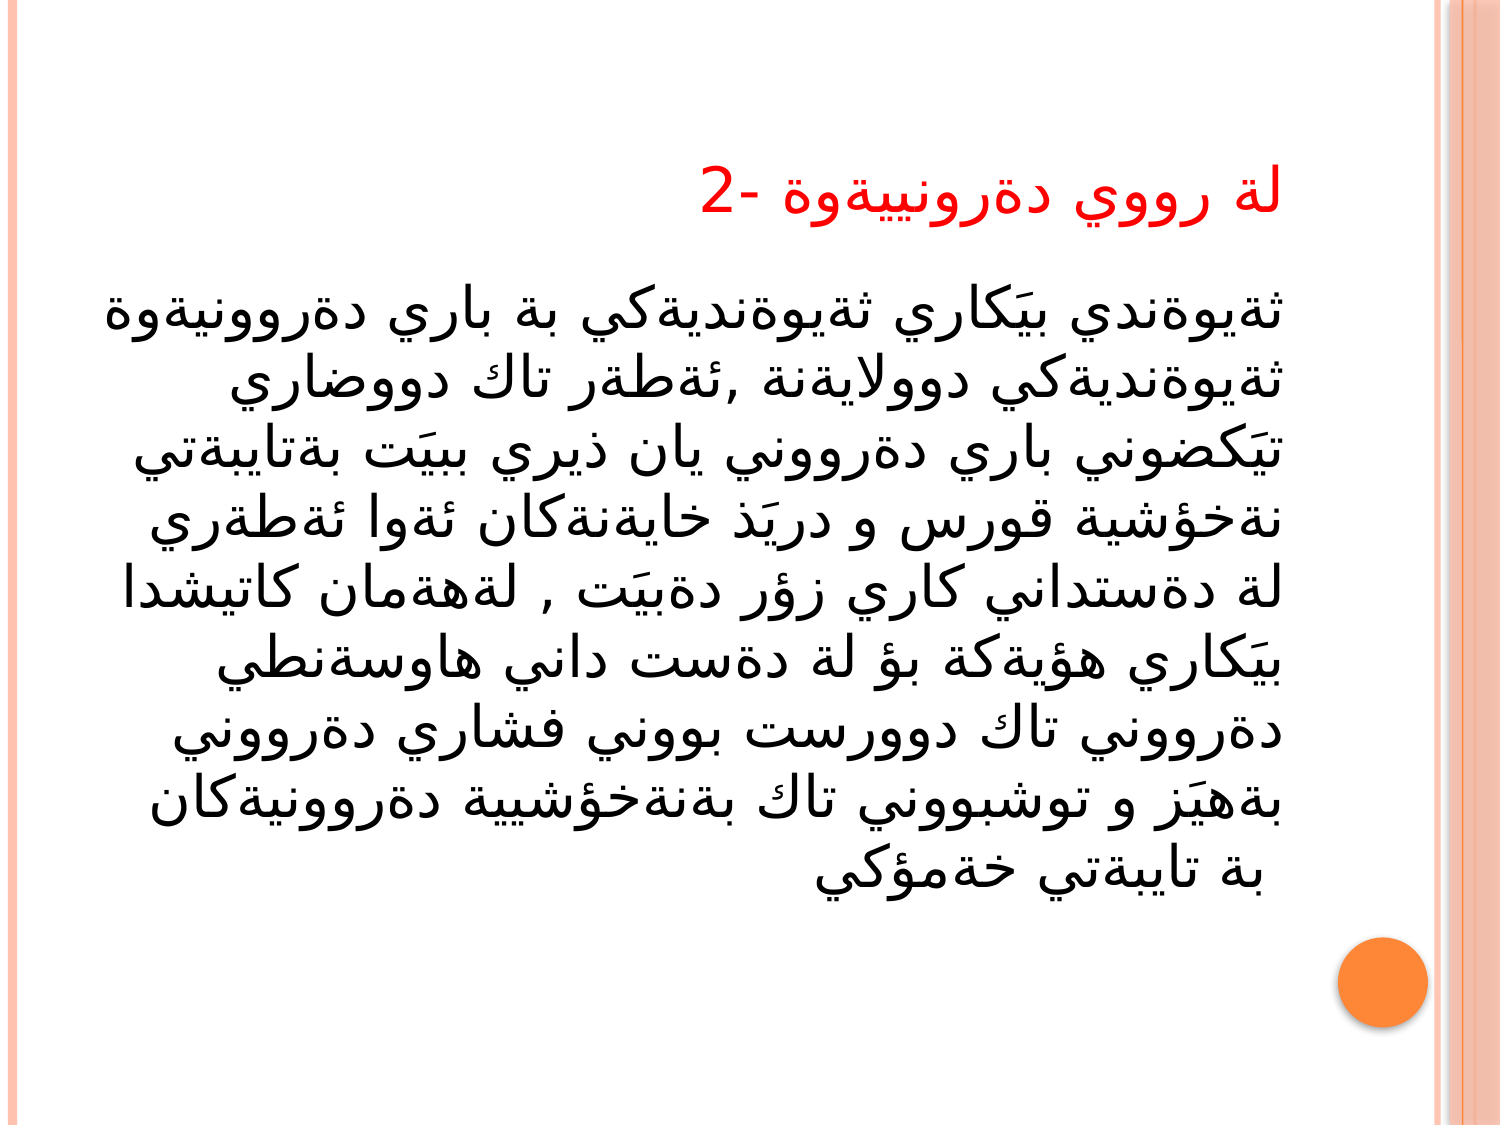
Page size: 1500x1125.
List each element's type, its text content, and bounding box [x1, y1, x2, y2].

list ثةيوةندي بيَكاري ثةيوةنديةكي بة باري دةروونيةوة ثةيوةنديةكي دوولايةنة ,ئةطةر تاك دووضاري تيَكضوني باري دةرووني يان ذيري ببيَت بةتايبةتي نةخؤشية قورس و دريَذ خايةنةكان ئةوا ئةطةري لة دةستداني كاري زؤر دةبيَت , لةهةمان كاتيشدا بيَكاري هؤيةكة بؤ لة دةست داني هاوسةنطي دةرووني تاك دوورست بووني فشاري دةرووني بةهيَز و توشبووني تاك بةنةخؤشيية دةروونيةكان بة تايبةتي خةمؤكي [75, 262, 1300, 1062]
title لة رووي دةرونييةوة -2 [75, 45, 1300, 233]
